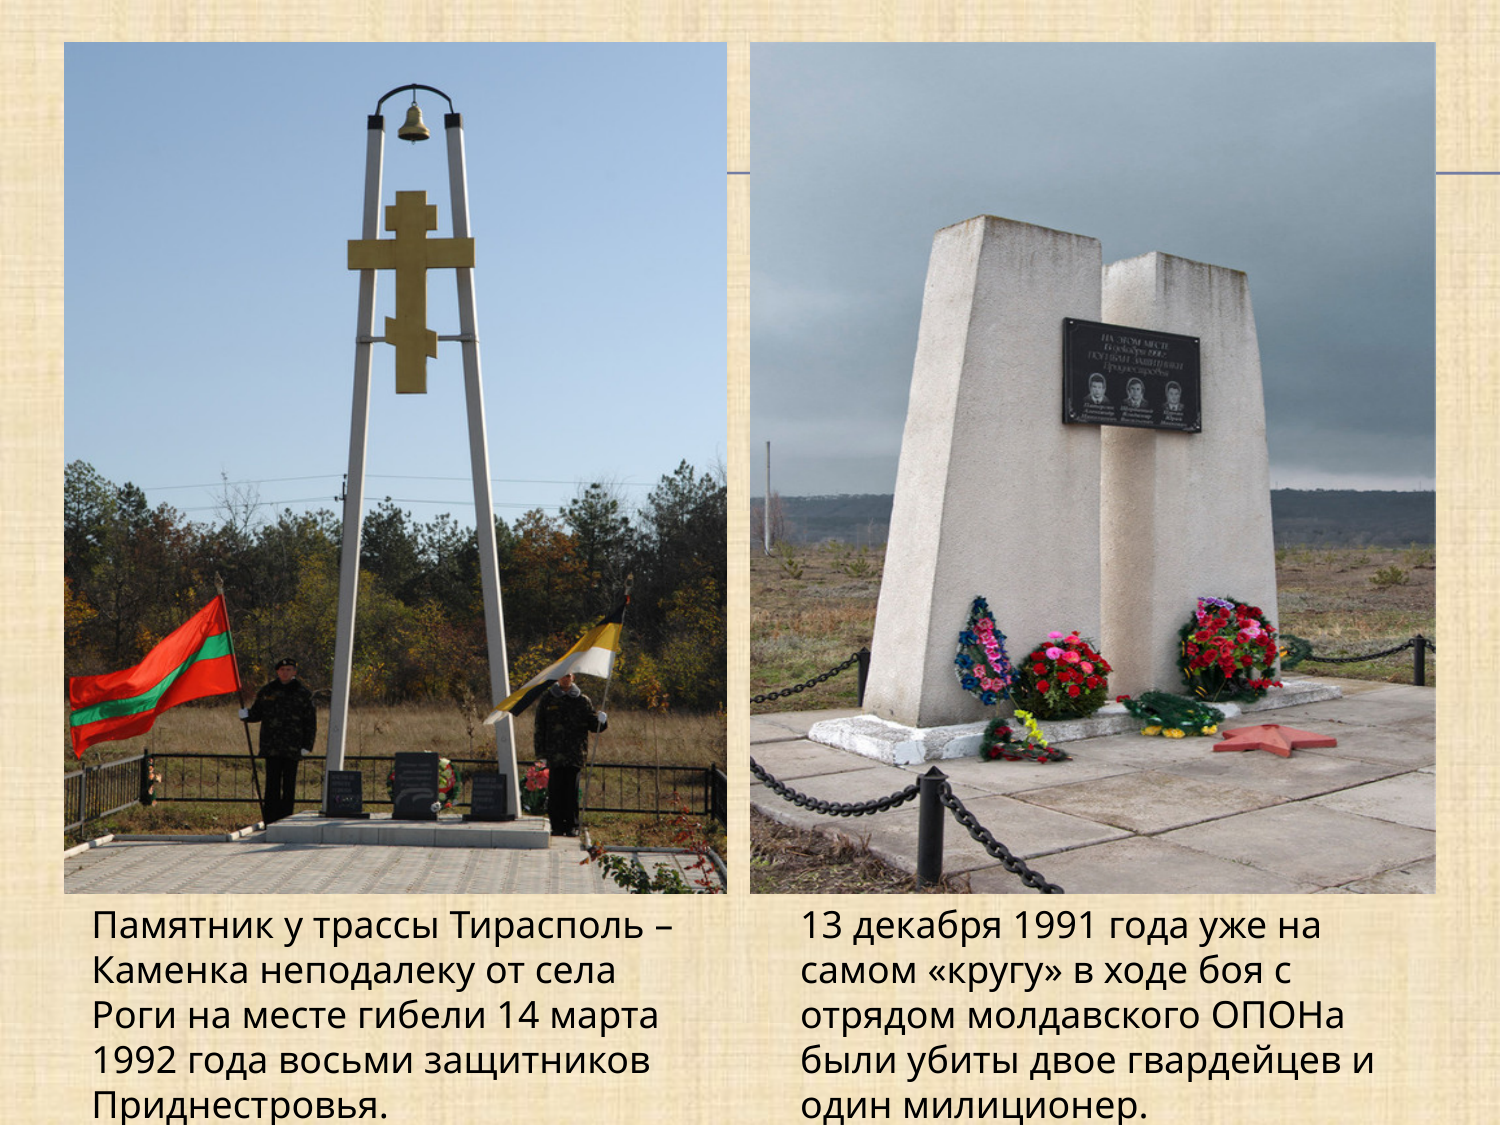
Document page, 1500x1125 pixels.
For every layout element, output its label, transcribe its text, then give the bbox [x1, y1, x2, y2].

text_box Памятник у трассы Тирасполь – Каменка неподалеку от села Роги на месте гибели 14 марта 1992 года восьми защитников Приднестровья. [76, 910, 727, 1125]
text_box 13 декабря 1991 года уже на самом «кругу» в ходе боя с отрядом молдавского ОПОНа были убиты двое гвардейцев и один милиционер. [785, 893, 1447, 1125]
picture [64, 42, 727, 894]
picture [749, 42, 1436, 894]
